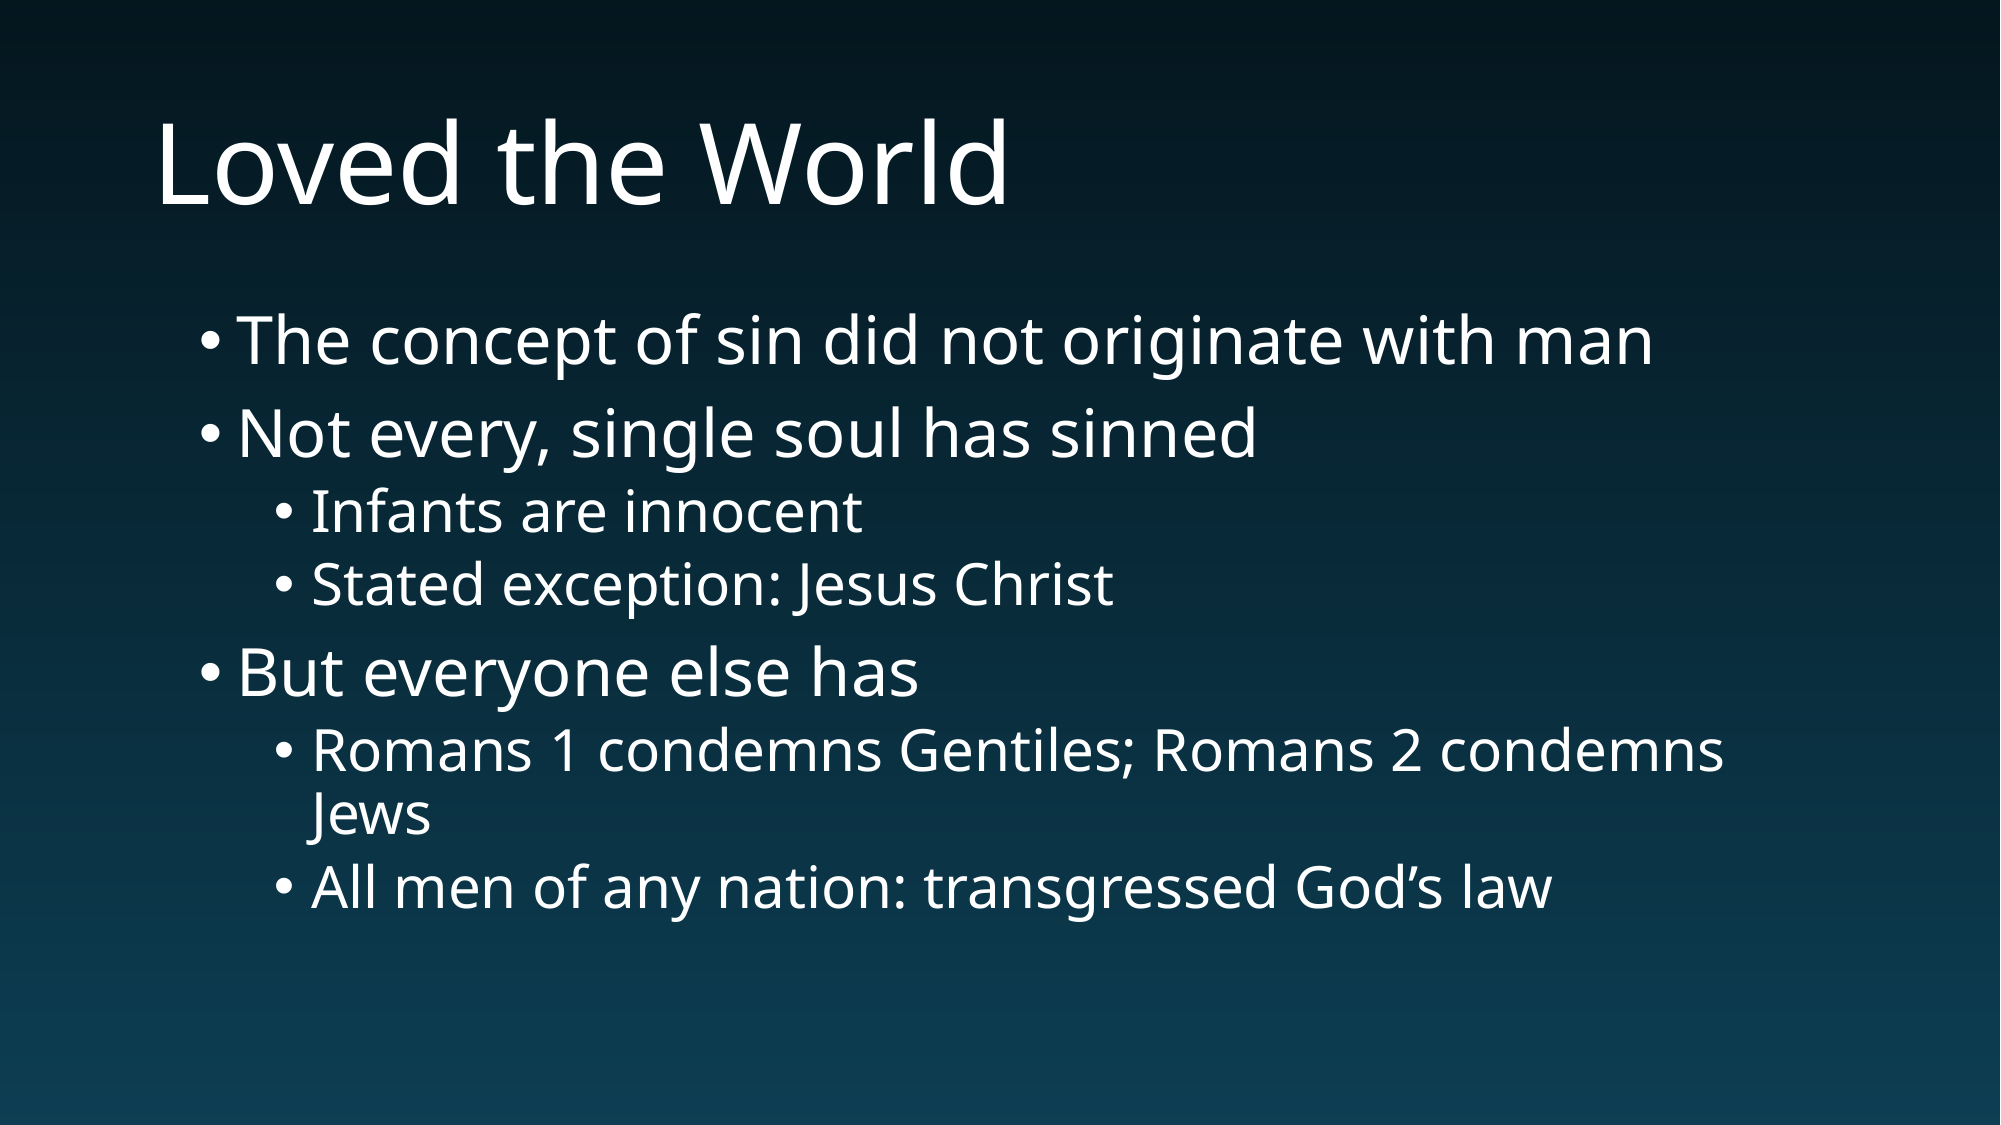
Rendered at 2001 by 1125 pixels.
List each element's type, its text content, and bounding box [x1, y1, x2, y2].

title Loved the World [137, 59, 1863, 278]
list The concept of sin did not originate with man Not every, single soul has sinned Infants are innocent Stated exception: Jesus Christ But everyone else has Romans 1 condemns Gentiles; Romans 2 condemns Jews All men of any nation: transgressed God’s law [183, 299, 1863, 1014]
